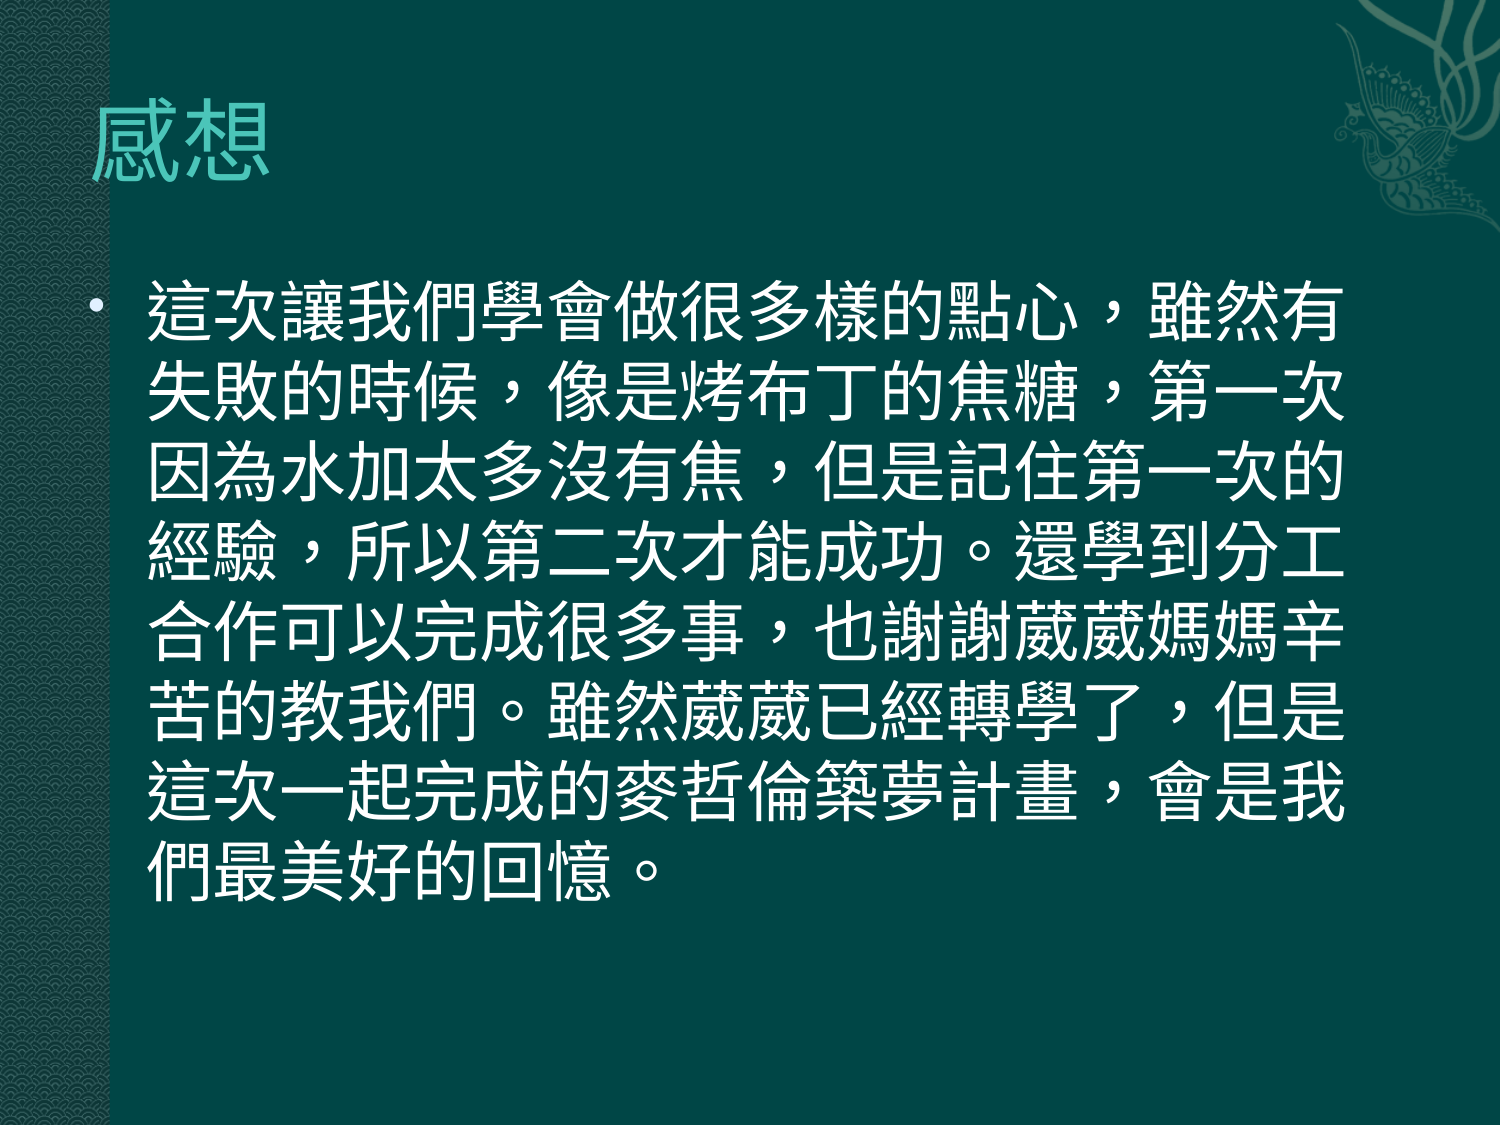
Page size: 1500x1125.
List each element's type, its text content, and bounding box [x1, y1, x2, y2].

title 感想 [75, 45, 1351, 233]
list 這次讓我們學會做很多樣的點心，雖然有失敗的時候，像是烤布丁的焦糖，第一次因為水加太多沒有焦，但是記住第一次的經驗，所以第二次才能成功。還學到分工合作可以完成很多事，也謝謝葳葳媽媽辛苦的教我們。雖然葳葳已經轉學了，但是這次一起完成的麥哲倫築夢計畫，會是我們最美好的回憶。 [75, 262, 1425, 1005]
picture [0, 0, 110, 1125]
